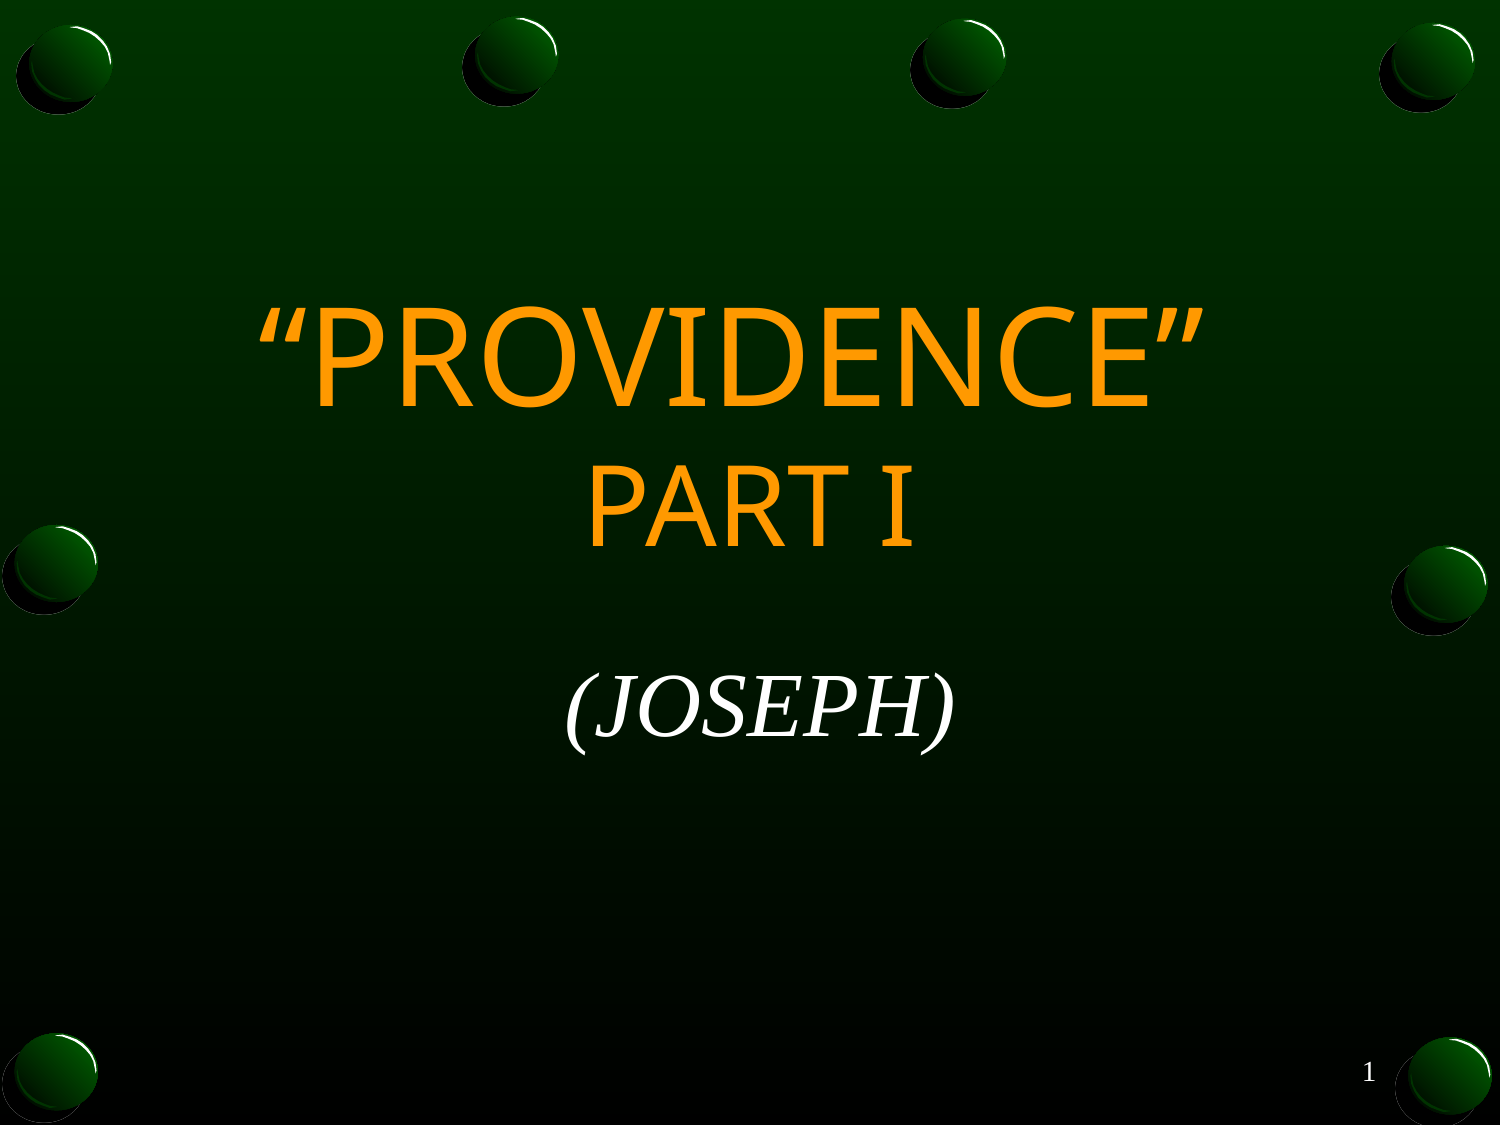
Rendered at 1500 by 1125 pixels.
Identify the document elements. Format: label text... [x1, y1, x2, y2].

text_box (JOSEPH) [549, 637, 972, 763]
title “PROVIDENCE” PART I [112, 324, 1388, 513]
slide_number 1 [1002, 1025, 1392, 1115]
